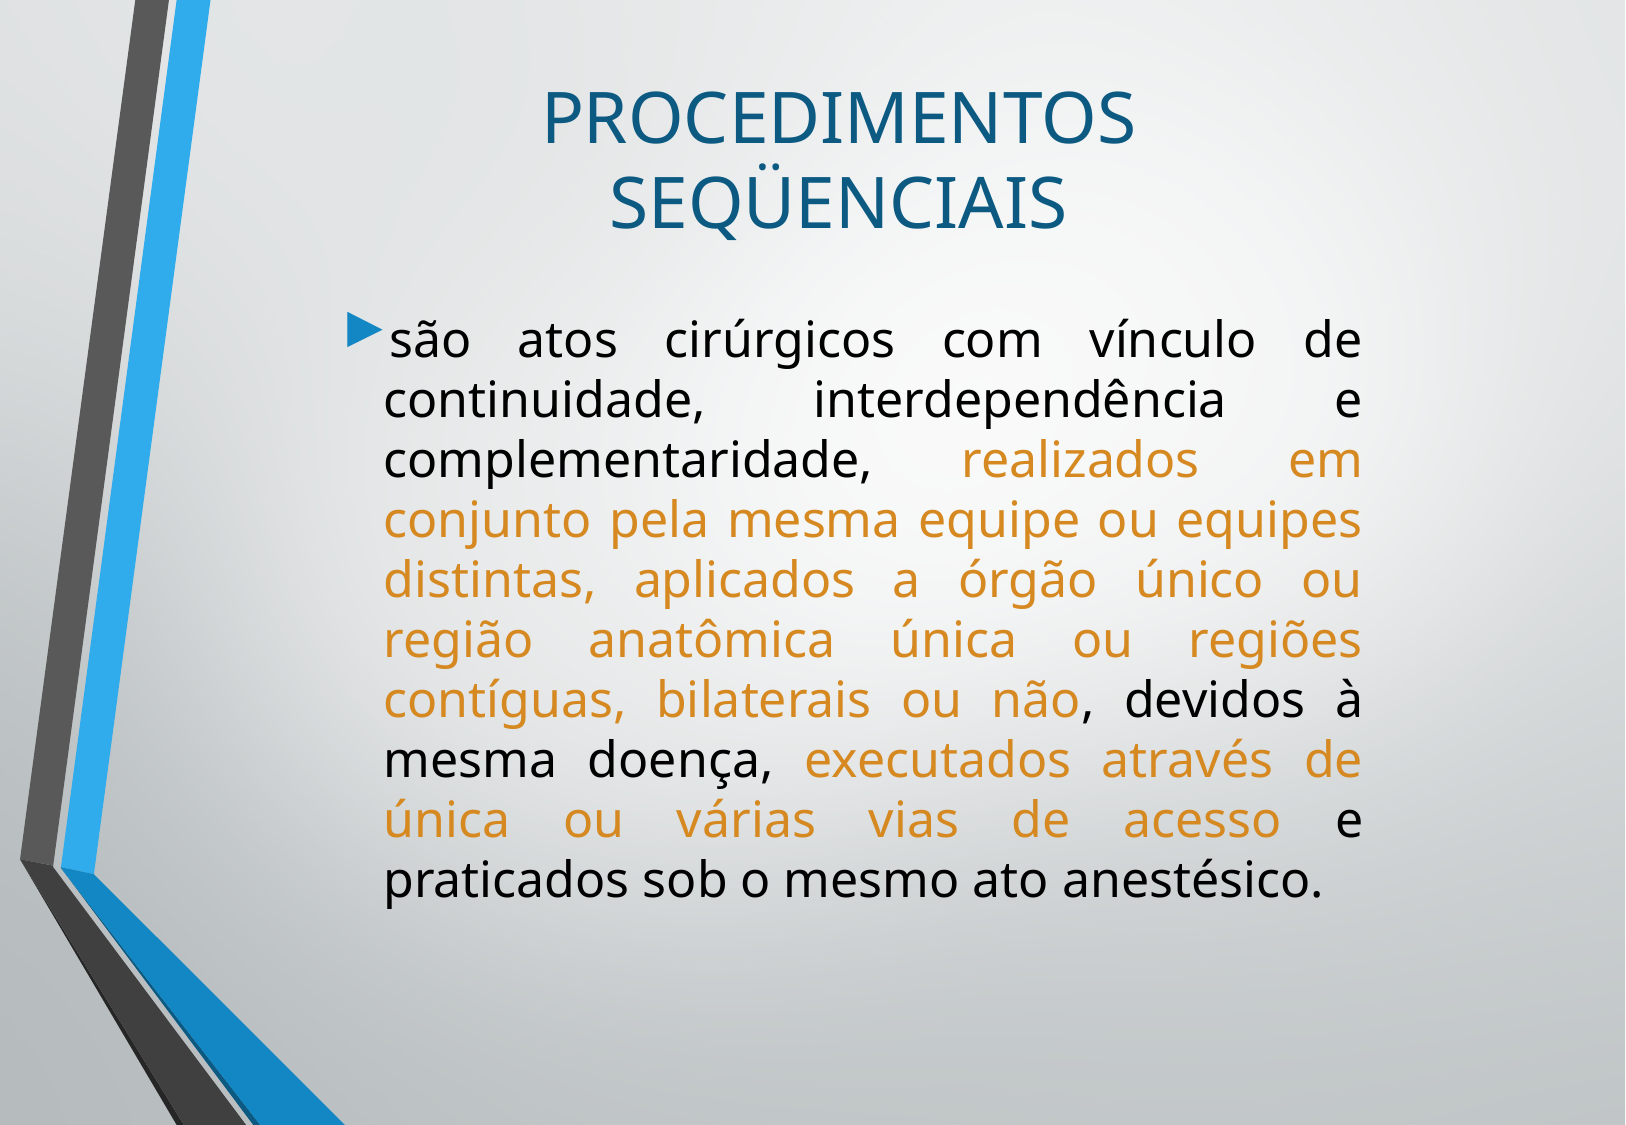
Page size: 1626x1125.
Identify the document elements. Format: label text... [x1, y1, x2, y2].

title PROCEDIMENTOS SEQÜENCIAIS [308, 63, 1369, 252]
list são atos cirúrgicos com vínculo de continuidade, interdependência e complementaridade, realizados em conjunto pela mesma equipe ou equipes distintas, aplicados a órgão único ou região anatômica única ou regiões contíguas, bilaterais ou não, devidos à mesma doença, executados através de única ou várias vias de acesso e praticados sob o mesmo ato anestésico. [308, 299, 1379, 1073]
